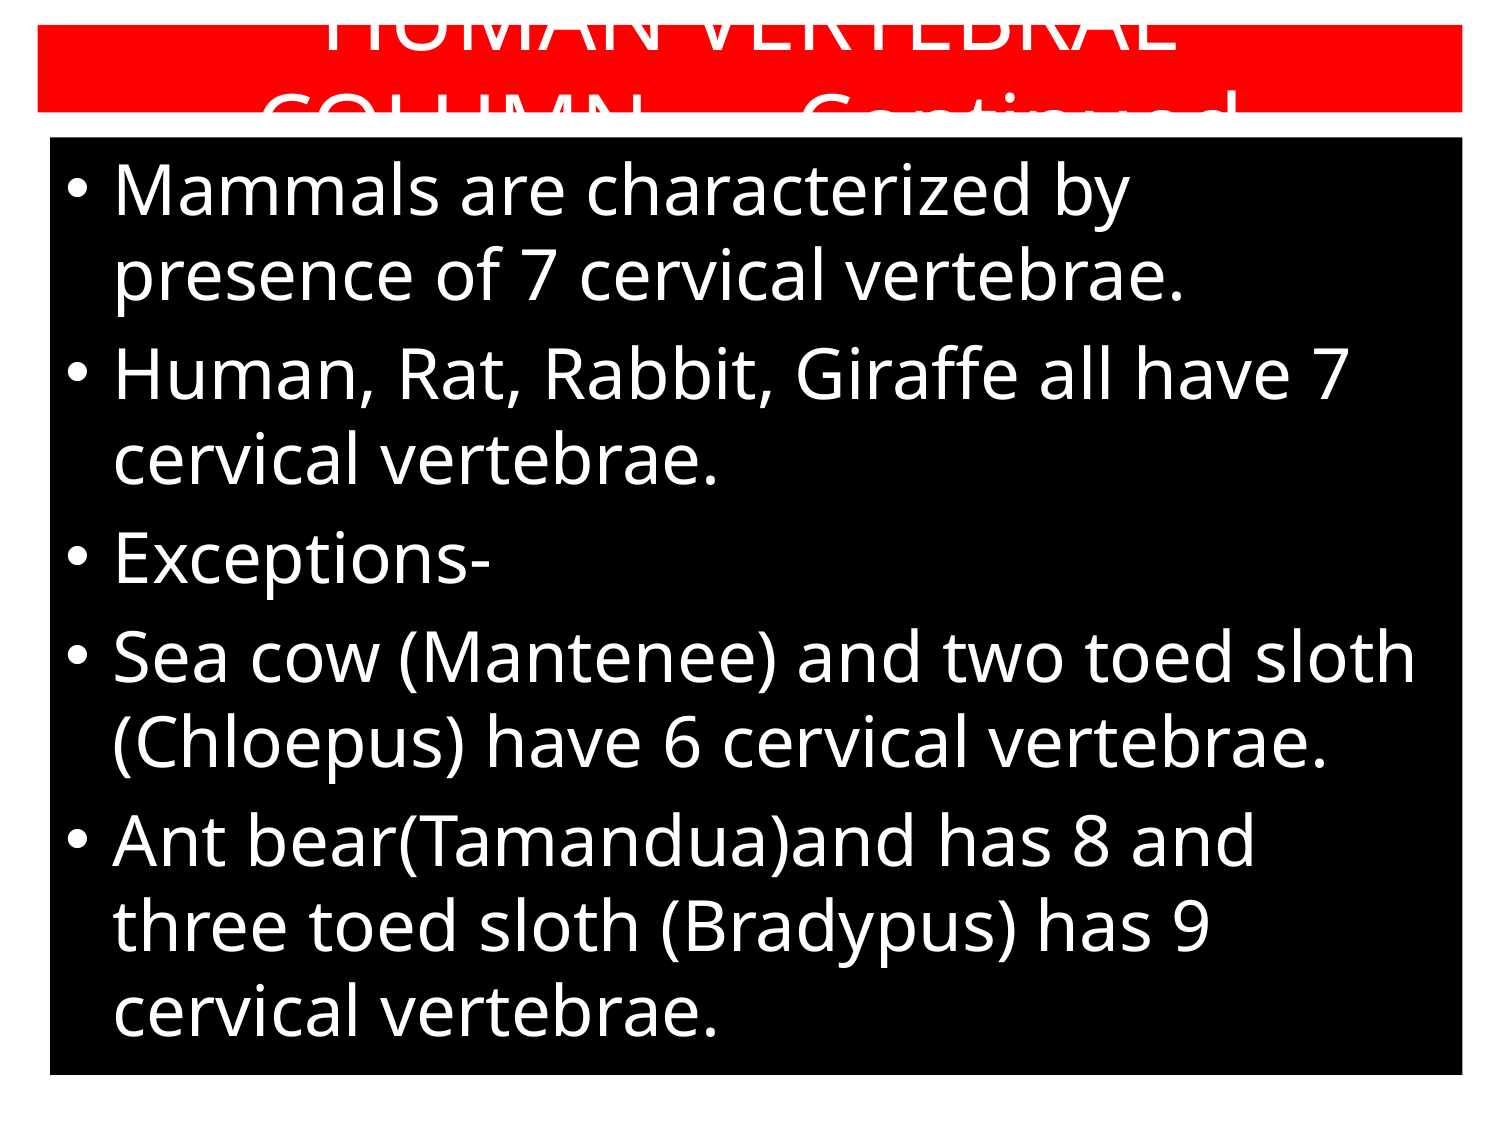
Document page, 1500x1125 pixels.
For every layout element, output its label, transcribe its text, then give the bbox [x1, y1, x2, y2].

list Mammals are characterized by presence of 7 cervical vertebrae. Human, Rat, Rabbit, Giraffe all have 7 cervical vertebrae. Exceptions- Sea cow (Mantenee) and two toed sloth (Chloepus) have 6 cervical vertebrae. Ant bear(Tamandua)and has 8 and three toed sloth (Bradypus) has 9 cervical vertebrae. [50, 137, 1463, 1075]
title HUMAN VERTEBRAL COLUMN……Continued [37, 24, 1463, 113]
